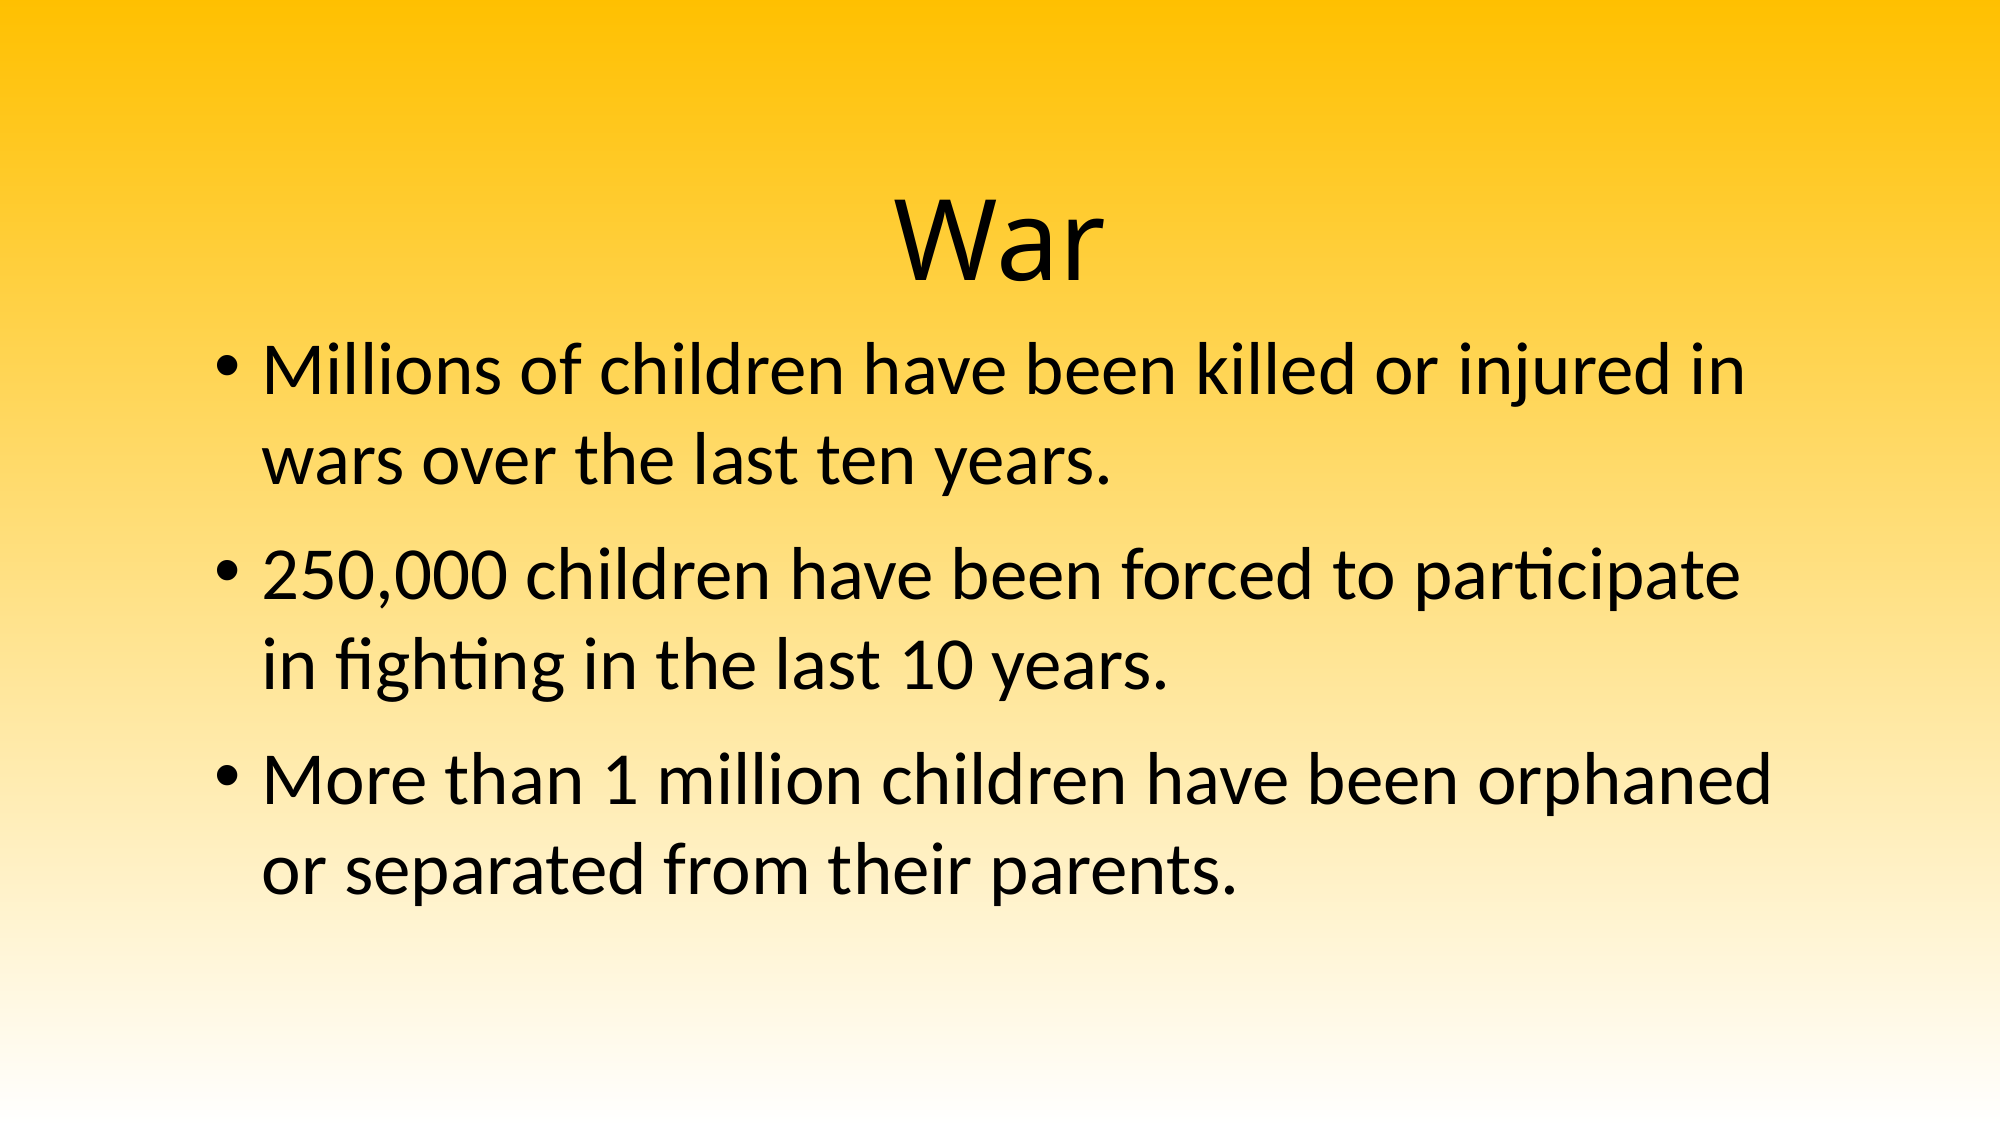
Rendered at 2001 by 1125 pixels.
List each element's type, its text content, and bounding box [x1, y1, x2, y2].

text_box War [500, 160, 1500, 311]
text_box Millions of children have been killed or injured in wars over the last ten years. 250,000 children have been forced to participate in fighting in the last 10 years. More than 1 million children have been orphaned or separated from their parents. [200, 312, 1800, 918]
